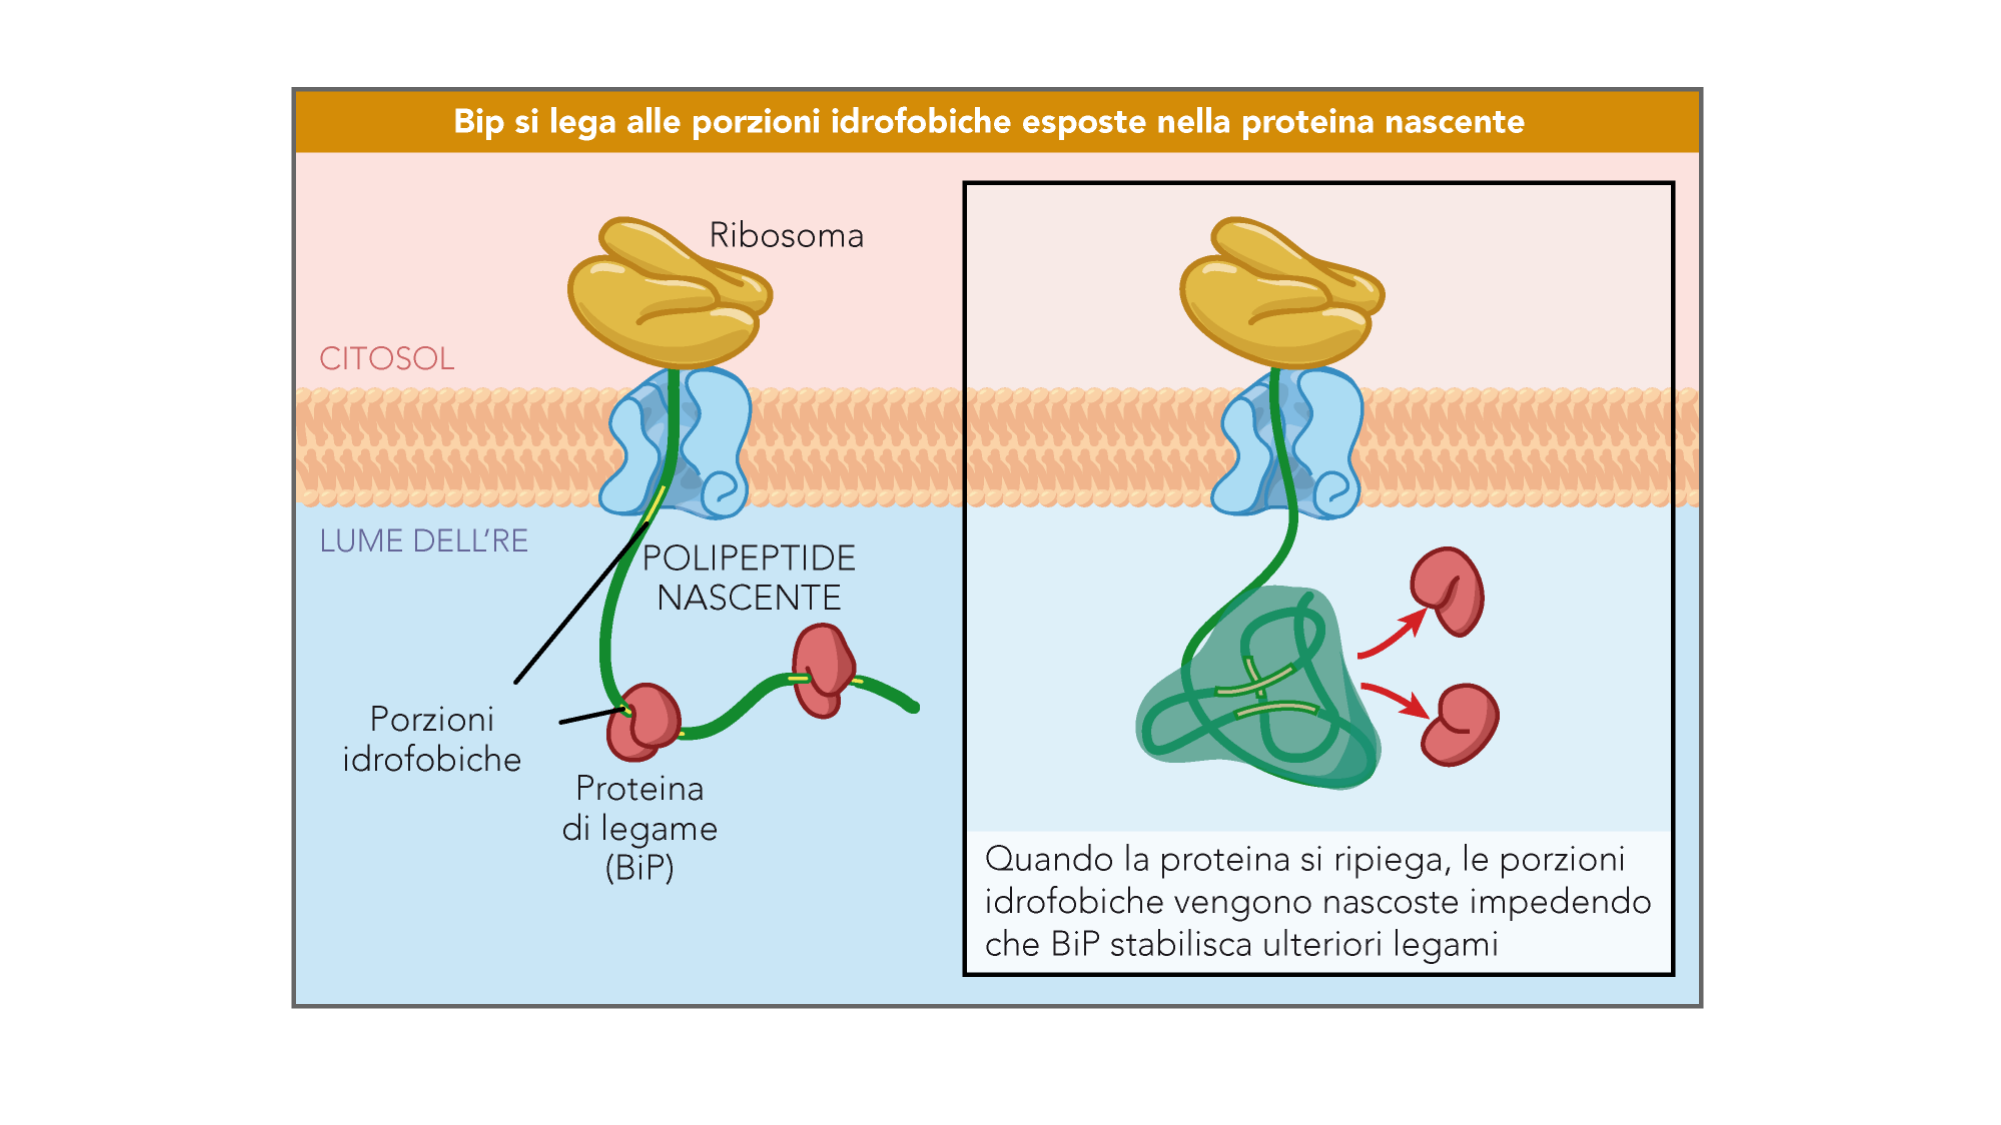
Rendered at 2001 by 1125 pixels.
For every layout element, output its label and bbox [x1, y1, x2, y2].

picture [286, 87, 1714, 1009]
